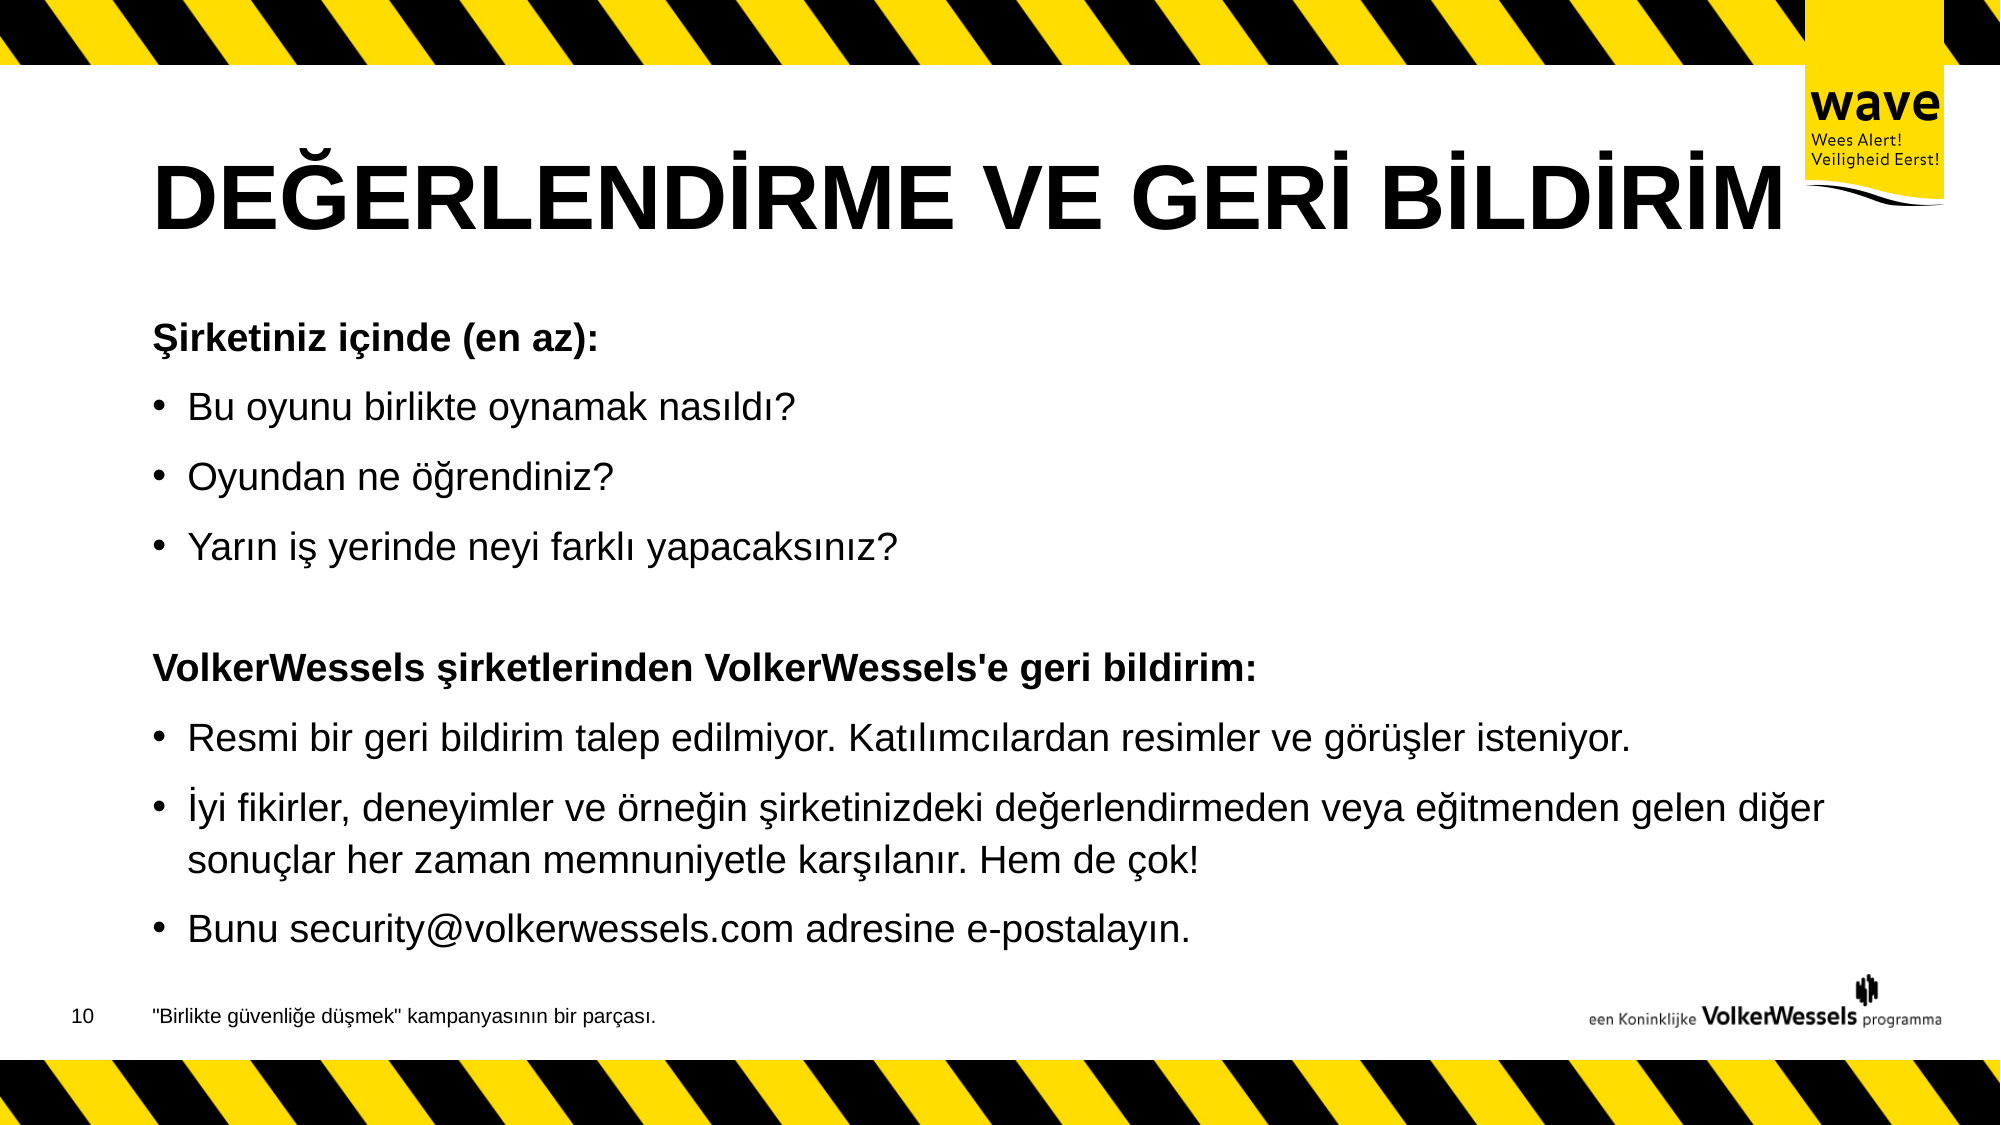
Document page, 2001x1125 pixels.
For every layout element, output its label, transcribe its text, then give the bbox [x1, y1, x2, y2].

picture [0, 0, 2000, 206]
list Şirketiniz içinde (en az): Bu oyunu birlikte oynamak nasıldı? Oyundan ne öğrendiniz? Yarın iş yerinde neyi farklı yapacaksınız? VolkerWessels şirketlerinden VolkerWessels'e geri bildirim: Resmi bir geri bildirim talep edilmiyor. Katılımcılardan resimler ve görüşler isteniyor. İyi fikirler, deneyimler ve örneğin şirketinizdeki değerlendirmeden veya eğitmenden gelen diğer sonuçlar her zaman memnuniyetle karşılanır. Hem de çok! Bunu security@volkerwessels.com adresine e-postalayın. [137, 299, 1863, 967]
footer "Birlikte güvenliğe düşmek" kampanyasının bir parçası. [138, 995, 825, 1032]
title DEĞERLENDİRME VE GERİ BİLDİRİM [137, 121, 1863, 278]
picture [1589, 974, 1944, 1033]
slide_number 11 [56, 995, 138, 1032]
picture [0, 1060, 2000, 1125]
